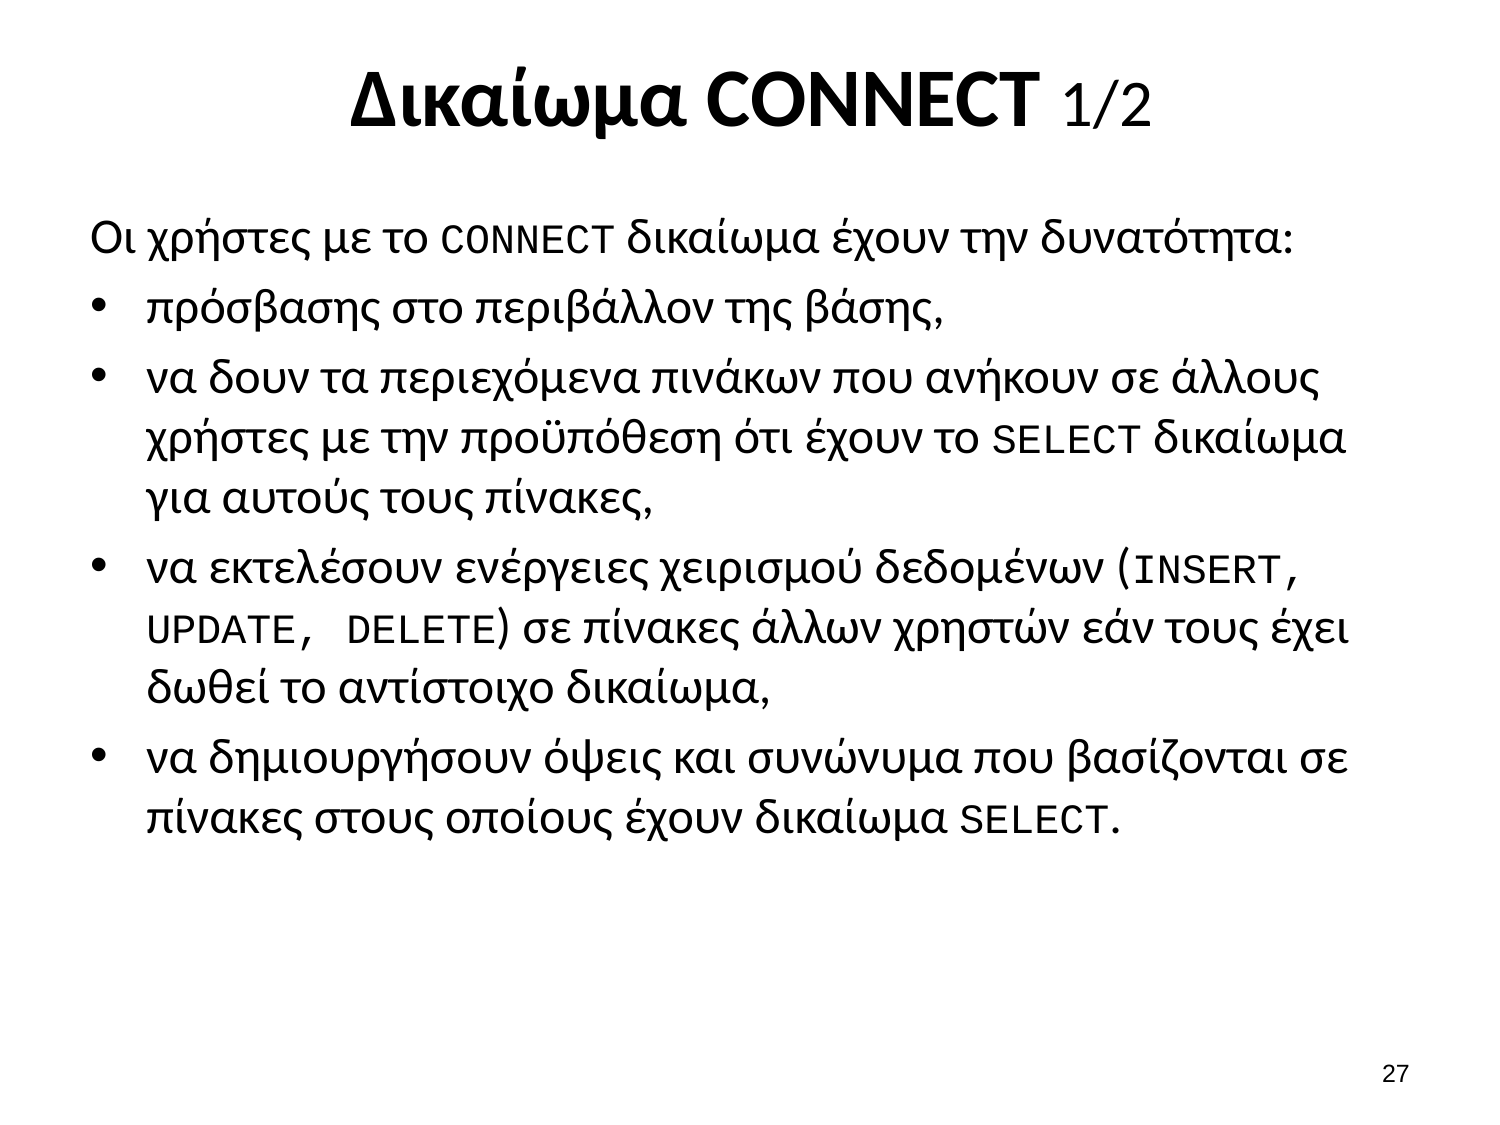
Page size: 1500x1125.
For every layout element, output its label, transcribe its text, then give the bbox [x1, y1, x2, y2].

list Οι χρήστες με το CONNECT δικαίωμα έχουν την δυνατότητα: πρόσβασης στο περιβάλλον της βάσης, να δουν τα περιεχόμενα πινάκων που ανήκουν σε άλλους χρήστες με την προϋπόθεση ότι έχουν το SELECT δικαίωμα για αυτούς τους πίνακες, να εκτελέσουν ενέργειες χειρισμού δεδομένων (INSERT, UPDATE, DELETE) σε πίνακες άλλων χρηστών εάν τους έχει δωθεί το αντίστοιχο δικαίωμα, να δημιουργήσουν όψεις και συνώνυμα που βασίζονται σε πίνακες στους οποίους έχουν δικαίωμα SELECT. [75, 196, 1425, 1024]
title Δικαίωμα CONNECT 1/2 [76, 19, 1427, 169]
slide_number 26 [1074, 1042, 1425, 1103]
